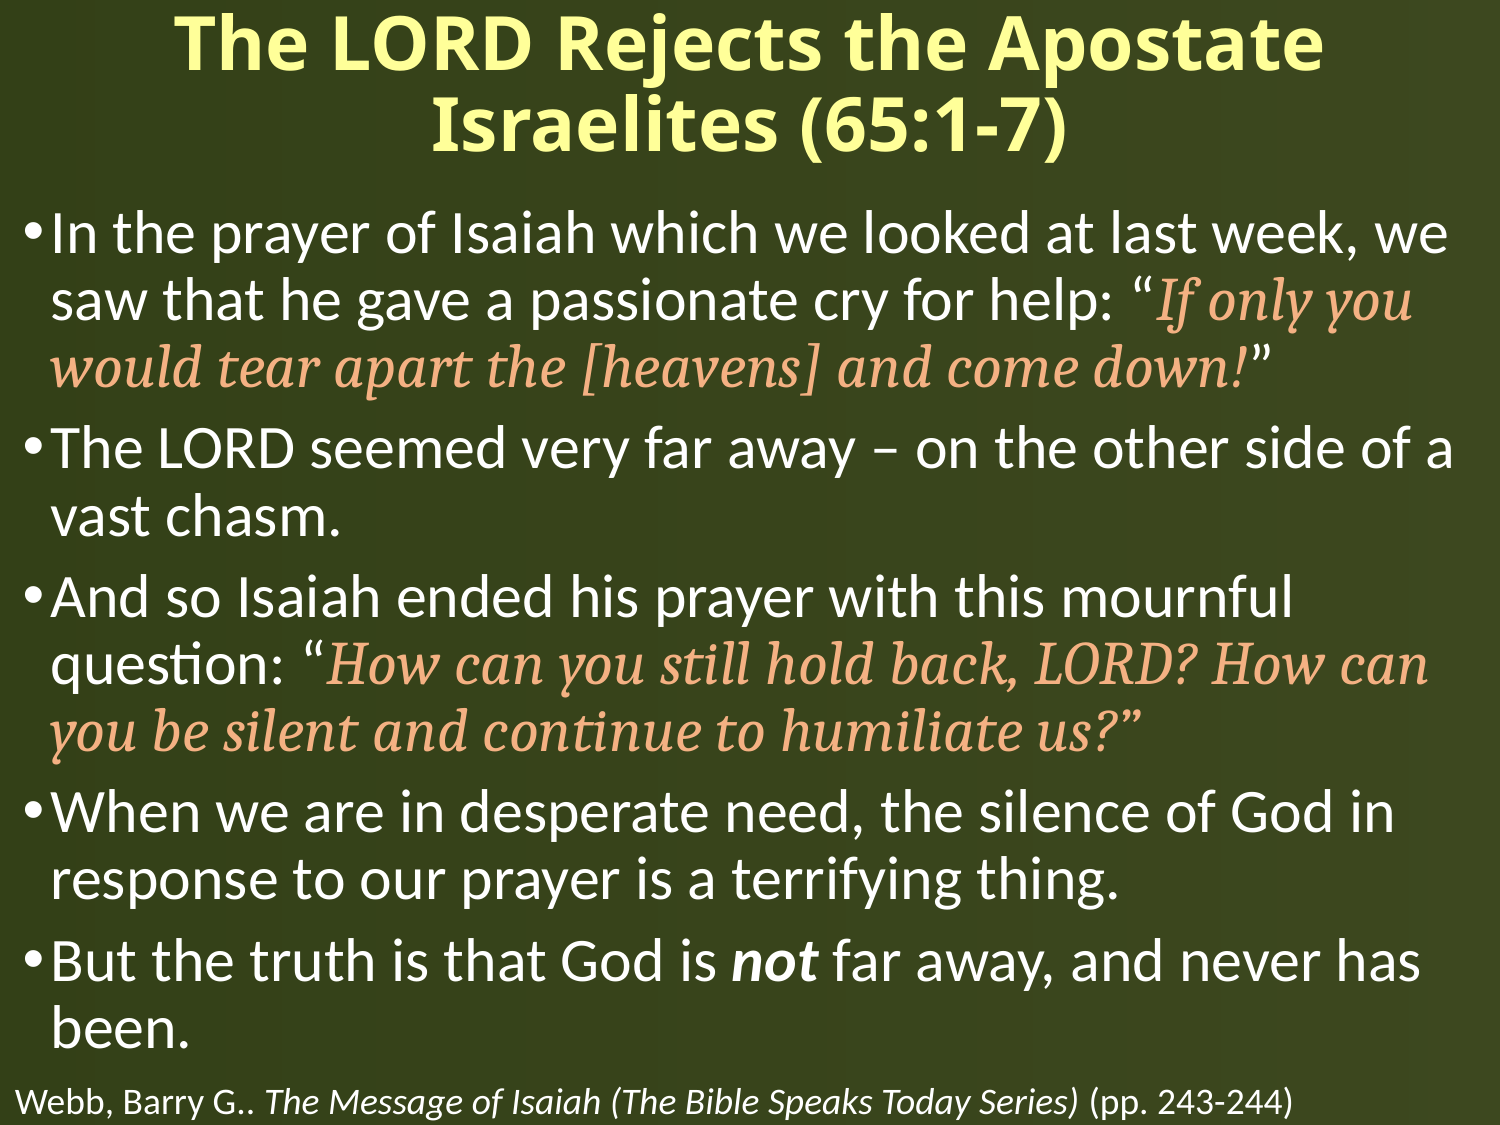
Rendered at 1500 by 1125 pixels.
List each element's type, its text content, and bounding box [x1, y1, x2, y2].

list In the prayer of Isaiah which we looked at last week, we saw that he gave a passionate cry for help: “If only you would tear apart the [heavens] and come down!” The LORD seemed very far away – on the other side of a vast chasm. And so Isaiah ended his prayer with this mournful question: “How can you still hold back, LORD? How can you be silent and continue to humiliate us?” When we are in desperate need, the silence of God in response to our prayer is a terrifying thing. But the truth is that God is not far away, and never has been. [7, 192, 1492, 1069]
text_box Webb, Barry G.. The Message of Isaiah (The Bible Speaks Today Series) (pp. 243-244) [0, 1069, 1500, 1125]
title The LORD Rejects the Apostate Israelites (65:1-7) [0, 0, 1500, 174]
